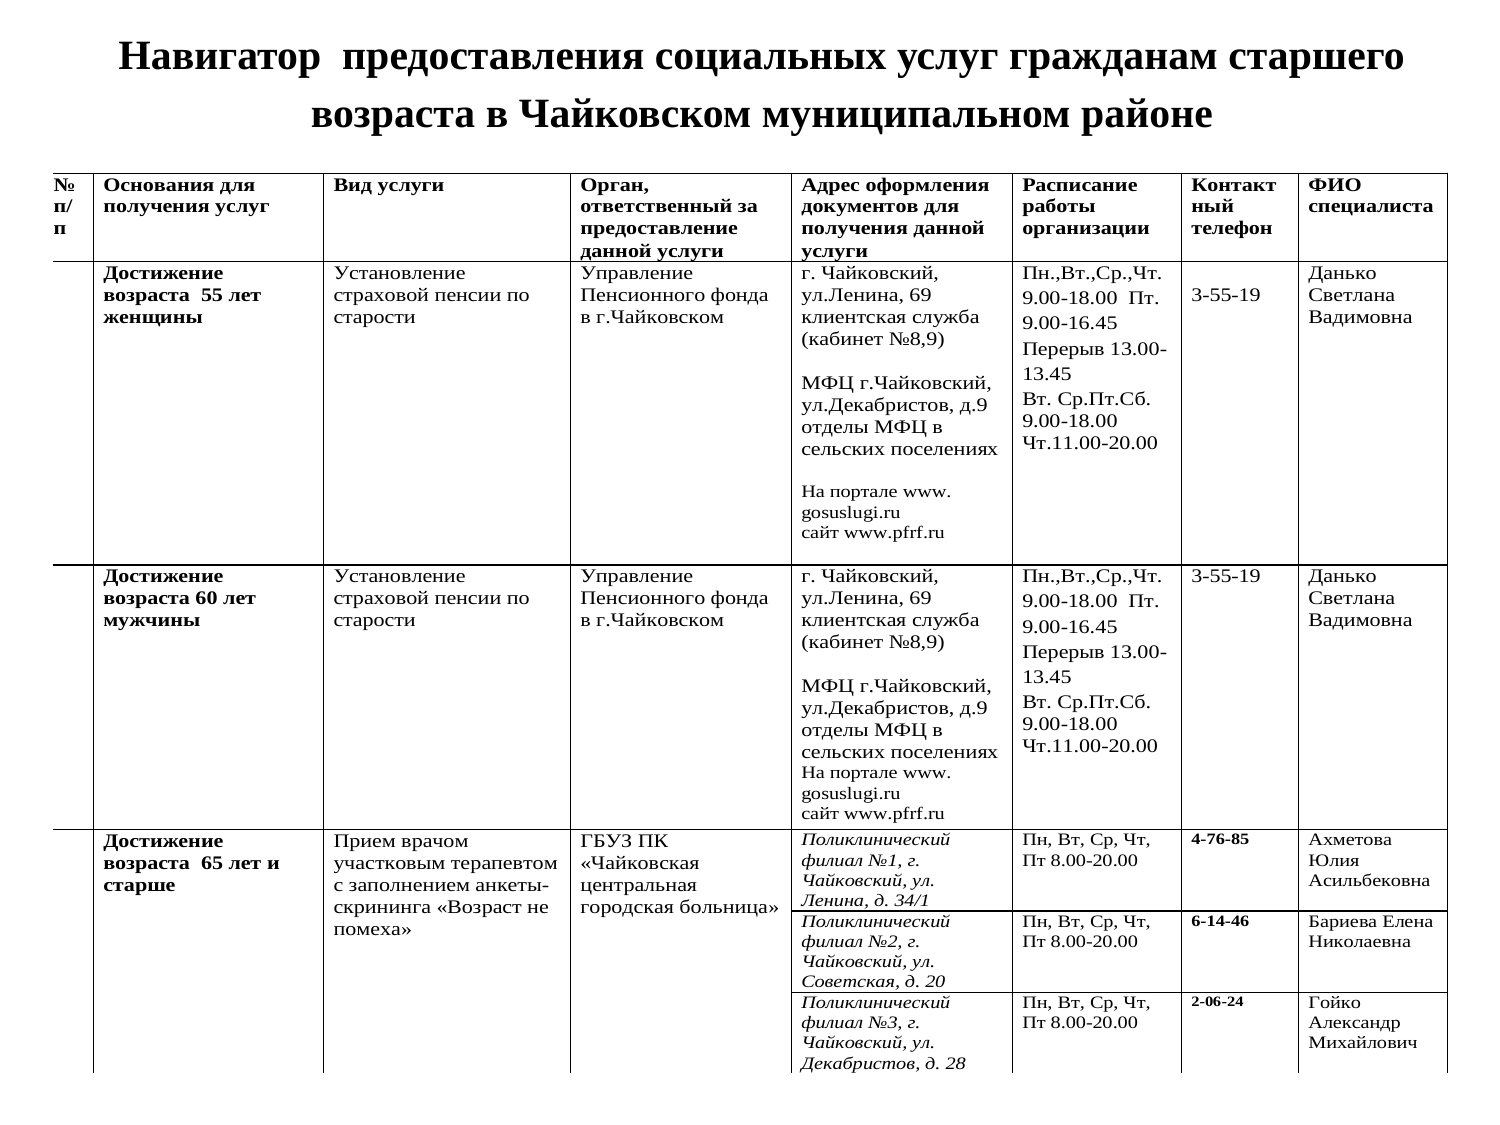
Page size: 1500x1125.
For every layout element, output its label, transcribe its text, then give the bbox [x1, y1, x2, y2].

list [52, 172, 1461, 1073]
title Навигатор предоставления социальных услуг гражданам старшего возраста в Чайковском муниципальном районе [53, 19, 1471, 138]
